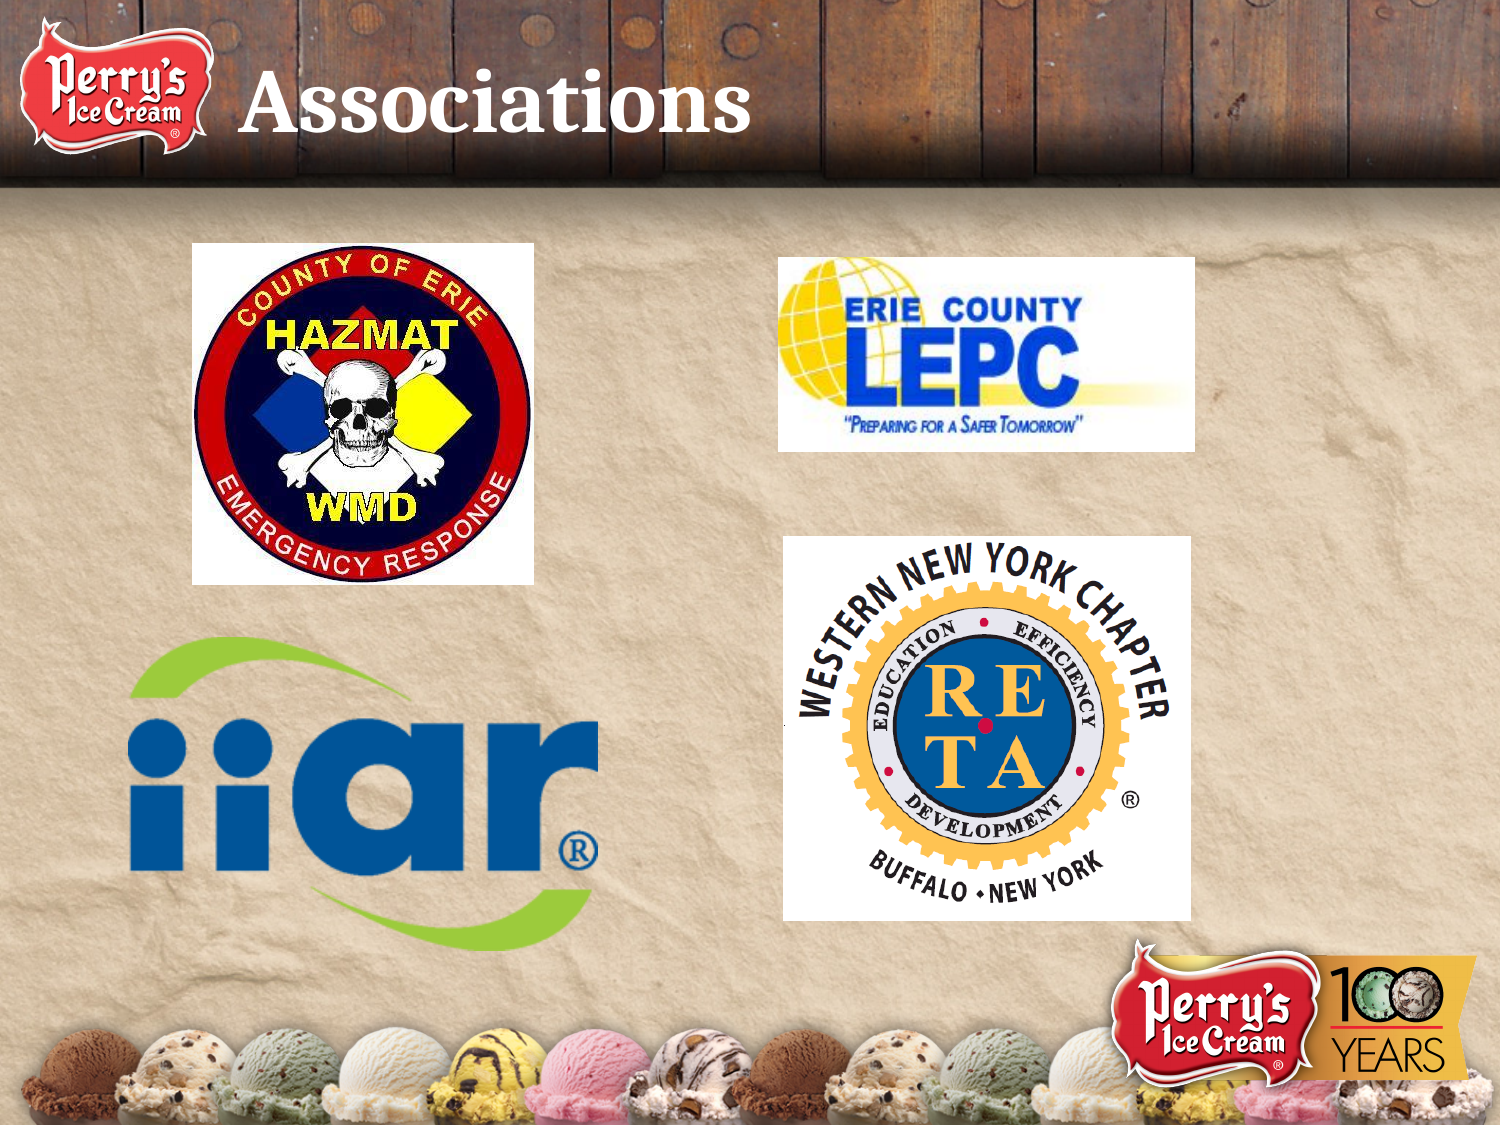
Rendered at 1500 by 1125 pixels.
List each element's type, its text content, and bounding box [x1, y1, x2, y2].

picture [0, 0, 1500, 1125]
title Associations [224, 1, 1500, 190]
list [192, 243, 534, 585]
